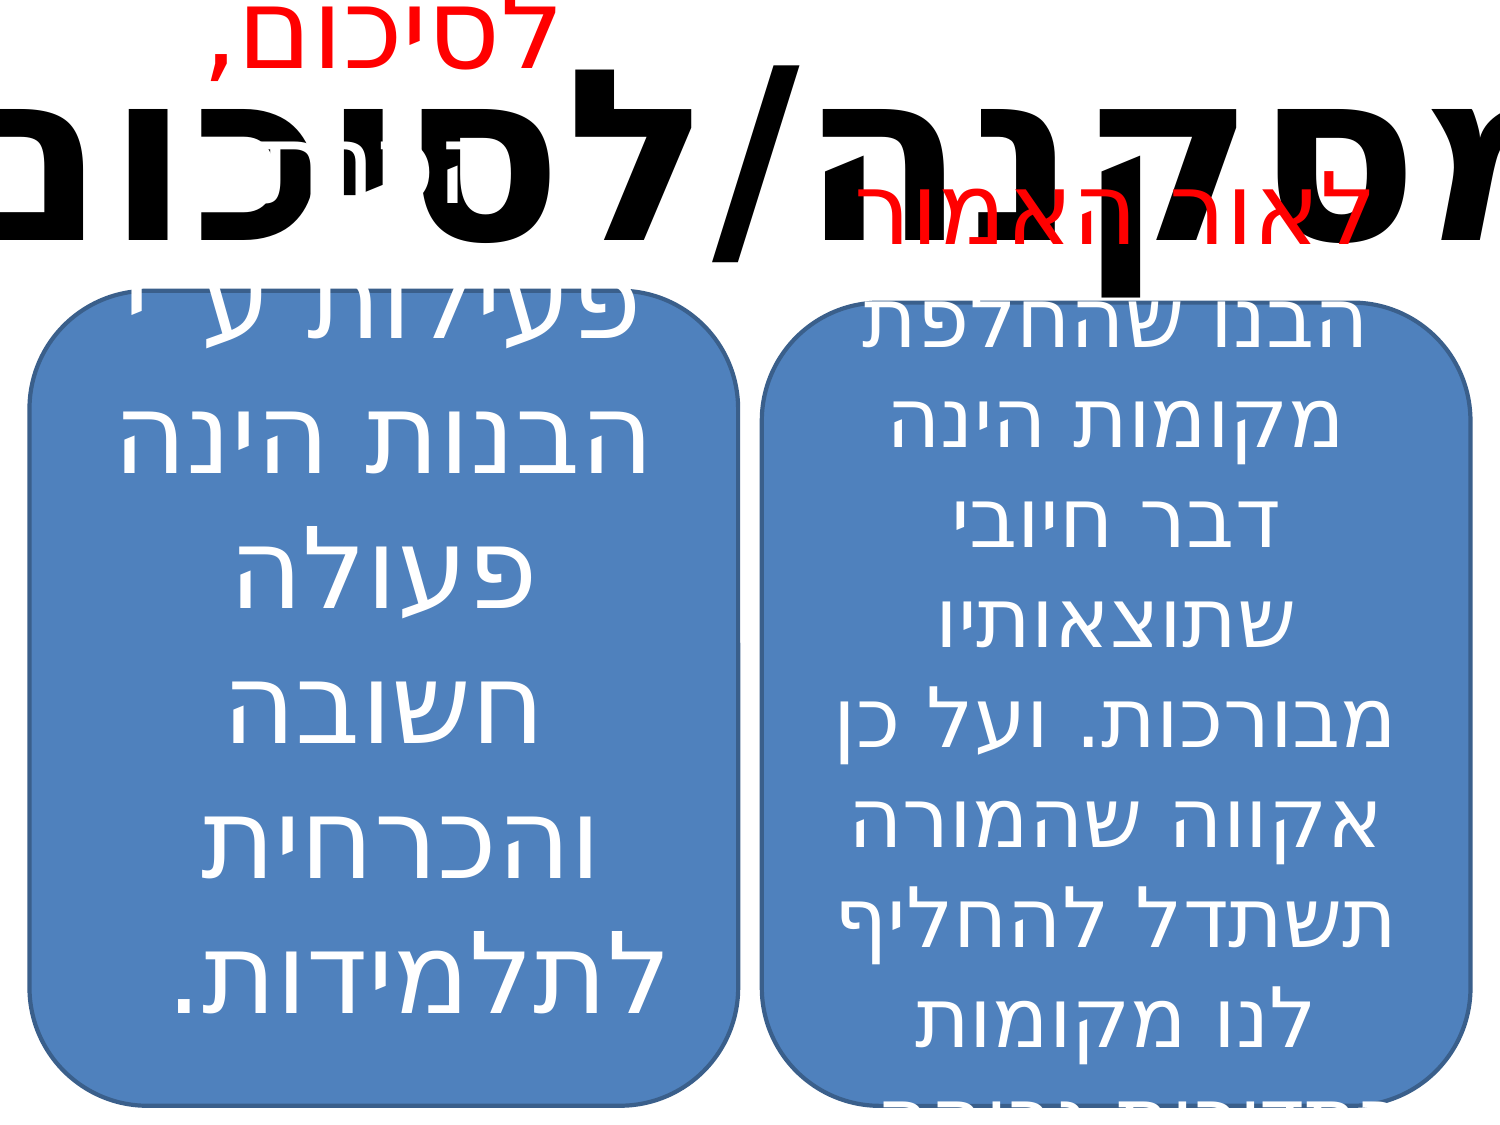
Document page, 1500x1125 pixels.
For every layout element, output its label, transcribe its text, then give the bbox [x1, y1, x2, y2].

text_box לסיכום, הכנת פעילות ע"י הבנות הינה פעולה חשובה והכרחית לתלמידות. בברכה, מ. כהן. [27, 288, 741, 1108]
title מסקנה/לסיכום [0, 0, 1500, 67]
text_box לאור האמור הבנו שהחלפת מקומות הינה דבר חיובי שתוצאותיו מבורכות. ועל כן אקווה שהמורה תשתדל להחליף לנו מקומות בתדירות גבוהה. בברכה, מ. כהן [759, 300, 1473, 1108]
